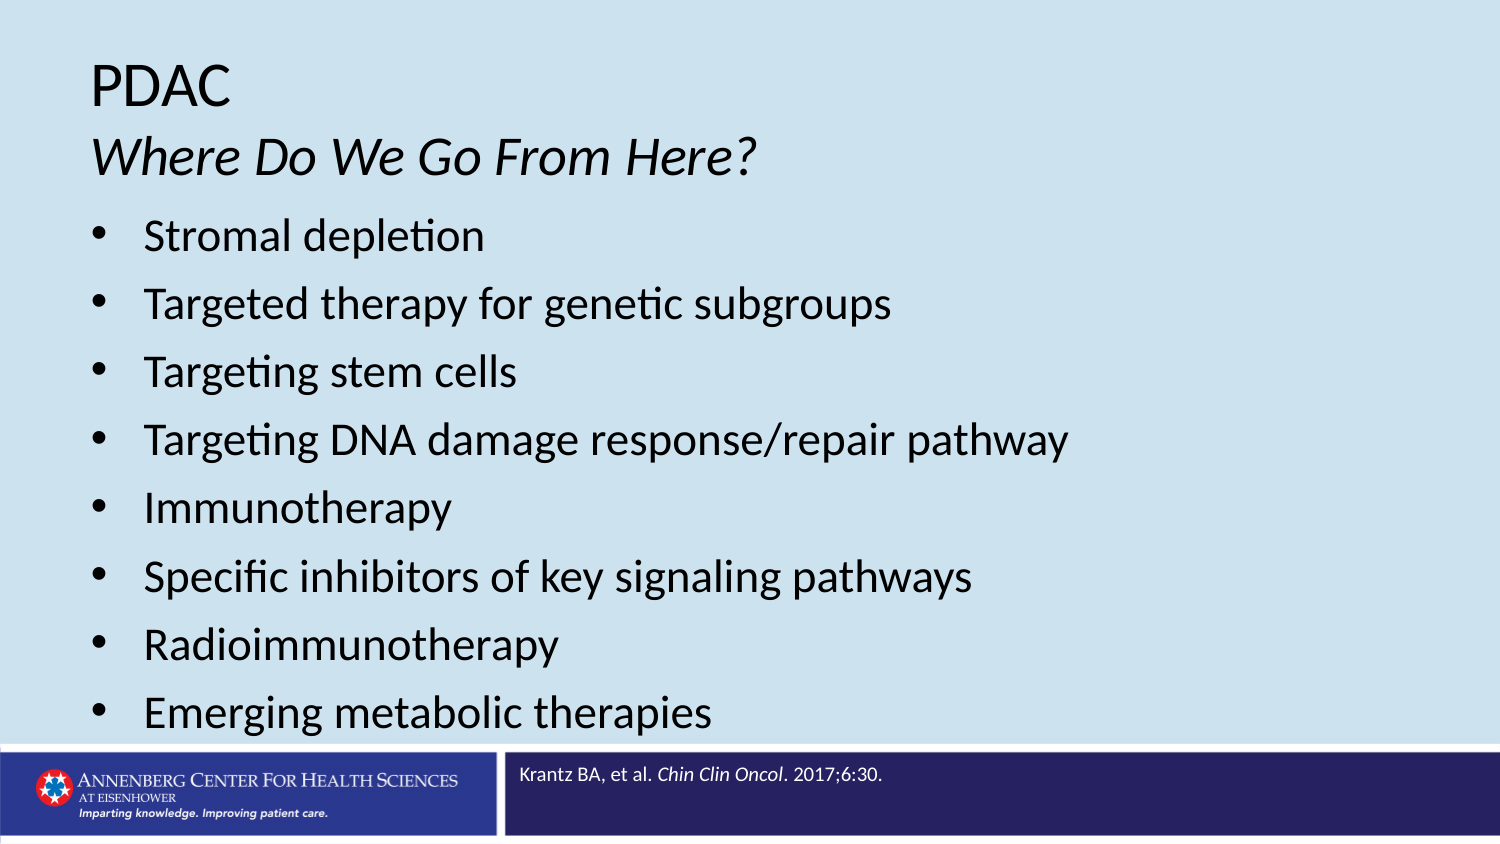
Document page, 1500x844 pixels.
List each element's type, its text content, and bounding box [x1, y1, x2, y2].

text_box Krantz BA, et al. Chin Clin Oncol. 2017;6:30. [504, 753, 1499, 794]
picture [0, 0, 1500, 844]
text_box PDAC Where Do We Go From Here? [74, 33, 1425, 196]
text_box Stromal depletion Targeted therapy for genetic subgroups Targeting stem cells Targeting DNA damage response/repair pathway Immunotherapy Specific inhibitors of key signaling pathways Radioimmunotherapy Emerging metabolic therapies [74, 196, 1425, 749]
